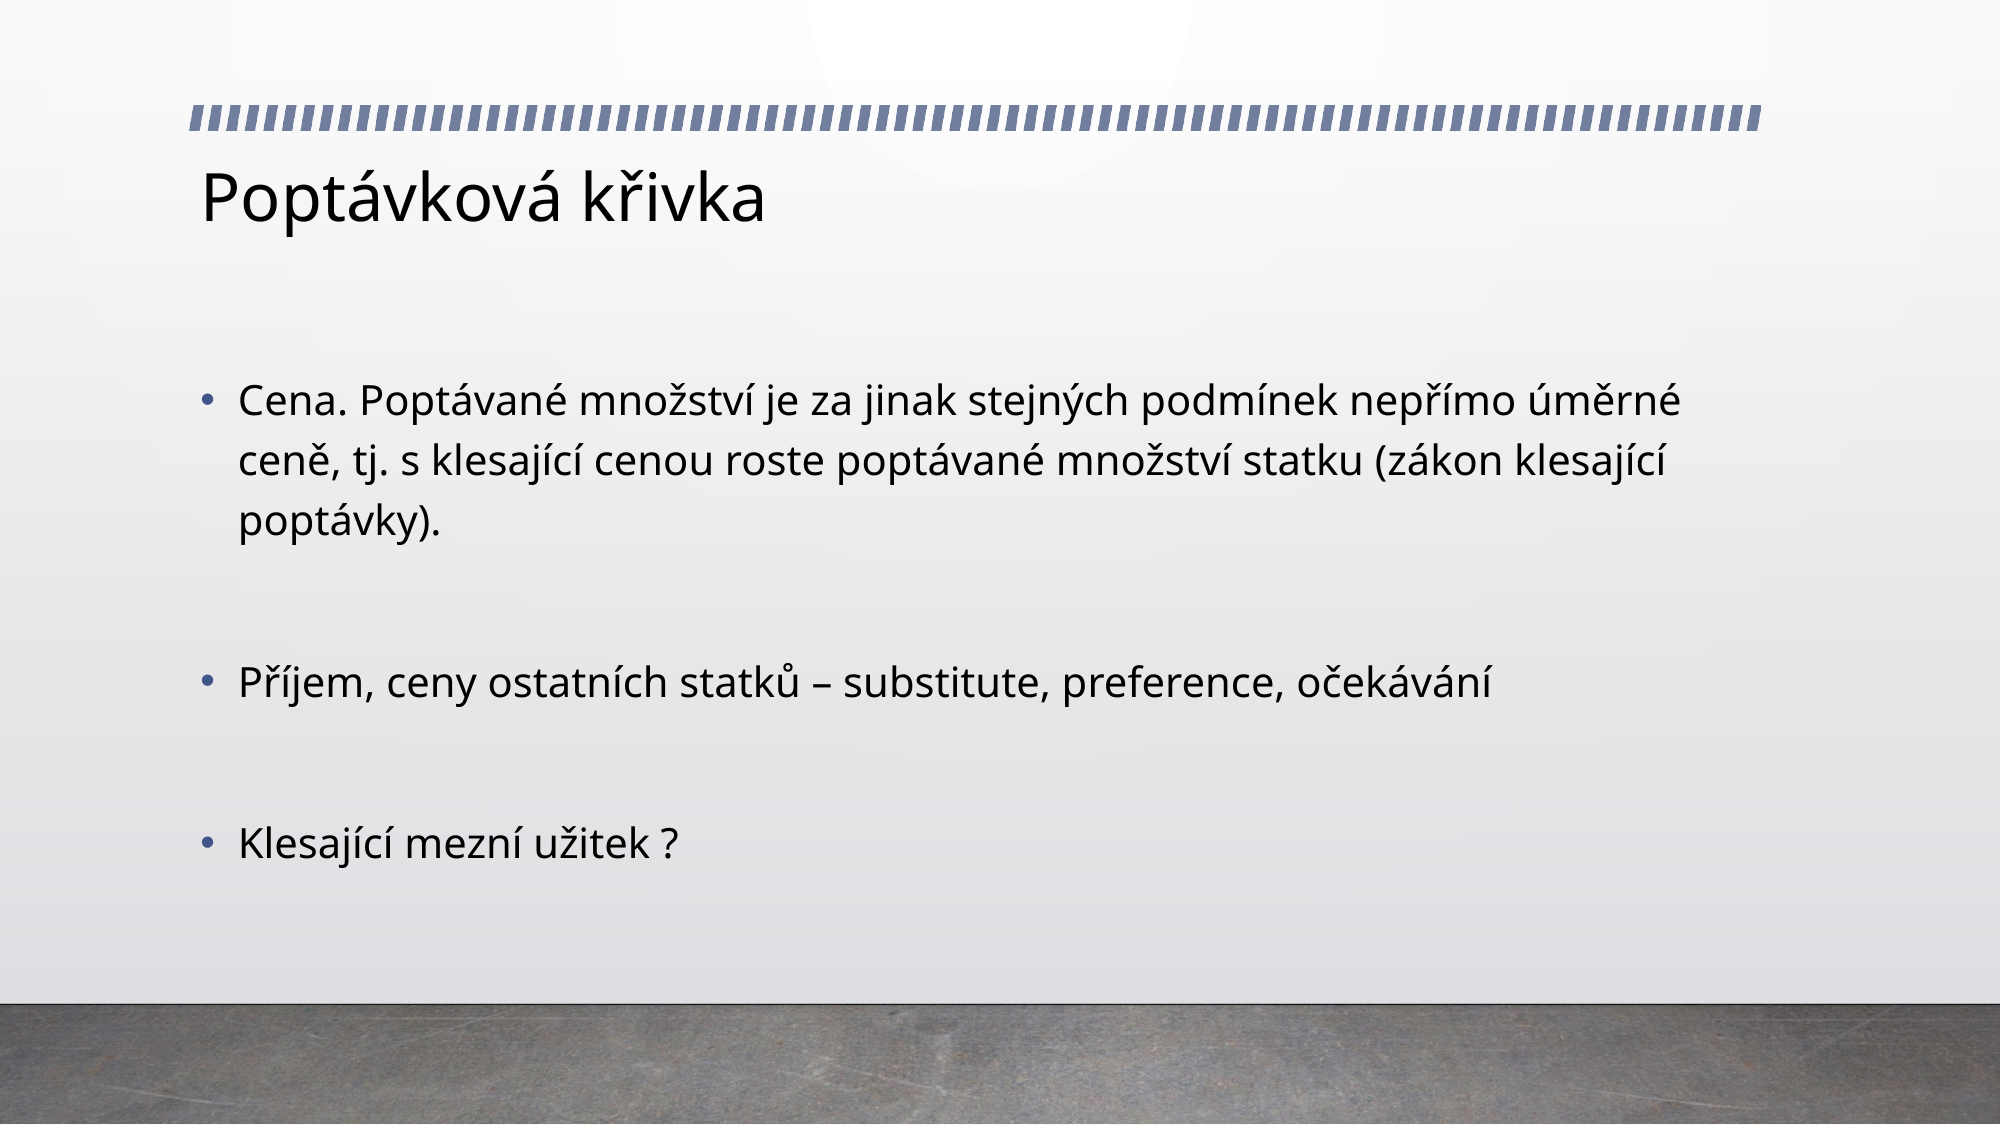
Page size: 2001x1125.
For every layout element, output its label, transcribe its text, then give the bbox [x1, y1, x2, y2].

picture [0, 1004, 2000, 1124]
list Cena. Poptávané množství je za jinak stejných podmínek nepřímo úměrné ceně, tj. s klesající cenou roste poptávané množství statku (zákon klesající poptávky). Příjem, ceny ostatních statků – substitute, preference, očekávání Klesající mezní užitek ? [185, 356, 1761, 897]
title Poptávková křivka [185, 156, 1761, 329]
